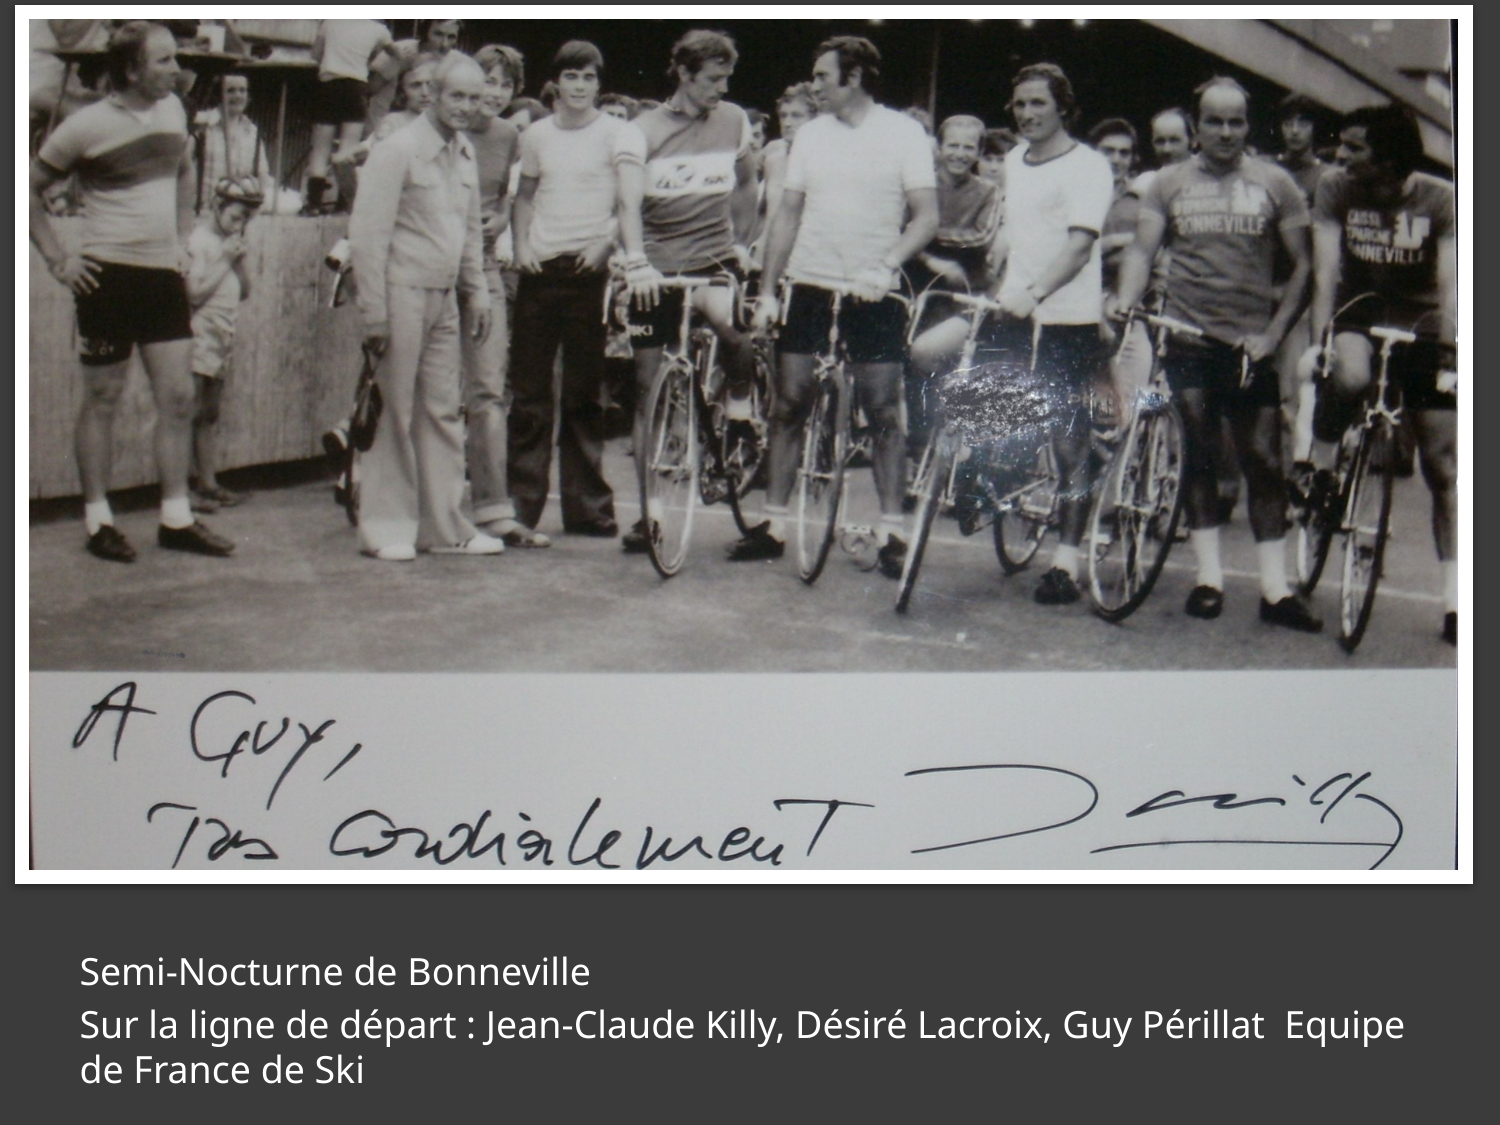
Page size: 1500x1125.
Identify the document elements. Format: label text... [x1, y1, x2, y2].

list Semi-Nocturne de Bonneville Sur la ligne de départ : Jean-Claude Killy, Désiré Lacroix, Guy Périllat Equipe de France de Ski [64, 906, 1438, 1106]
picture [29, 18, 1459, 870]
